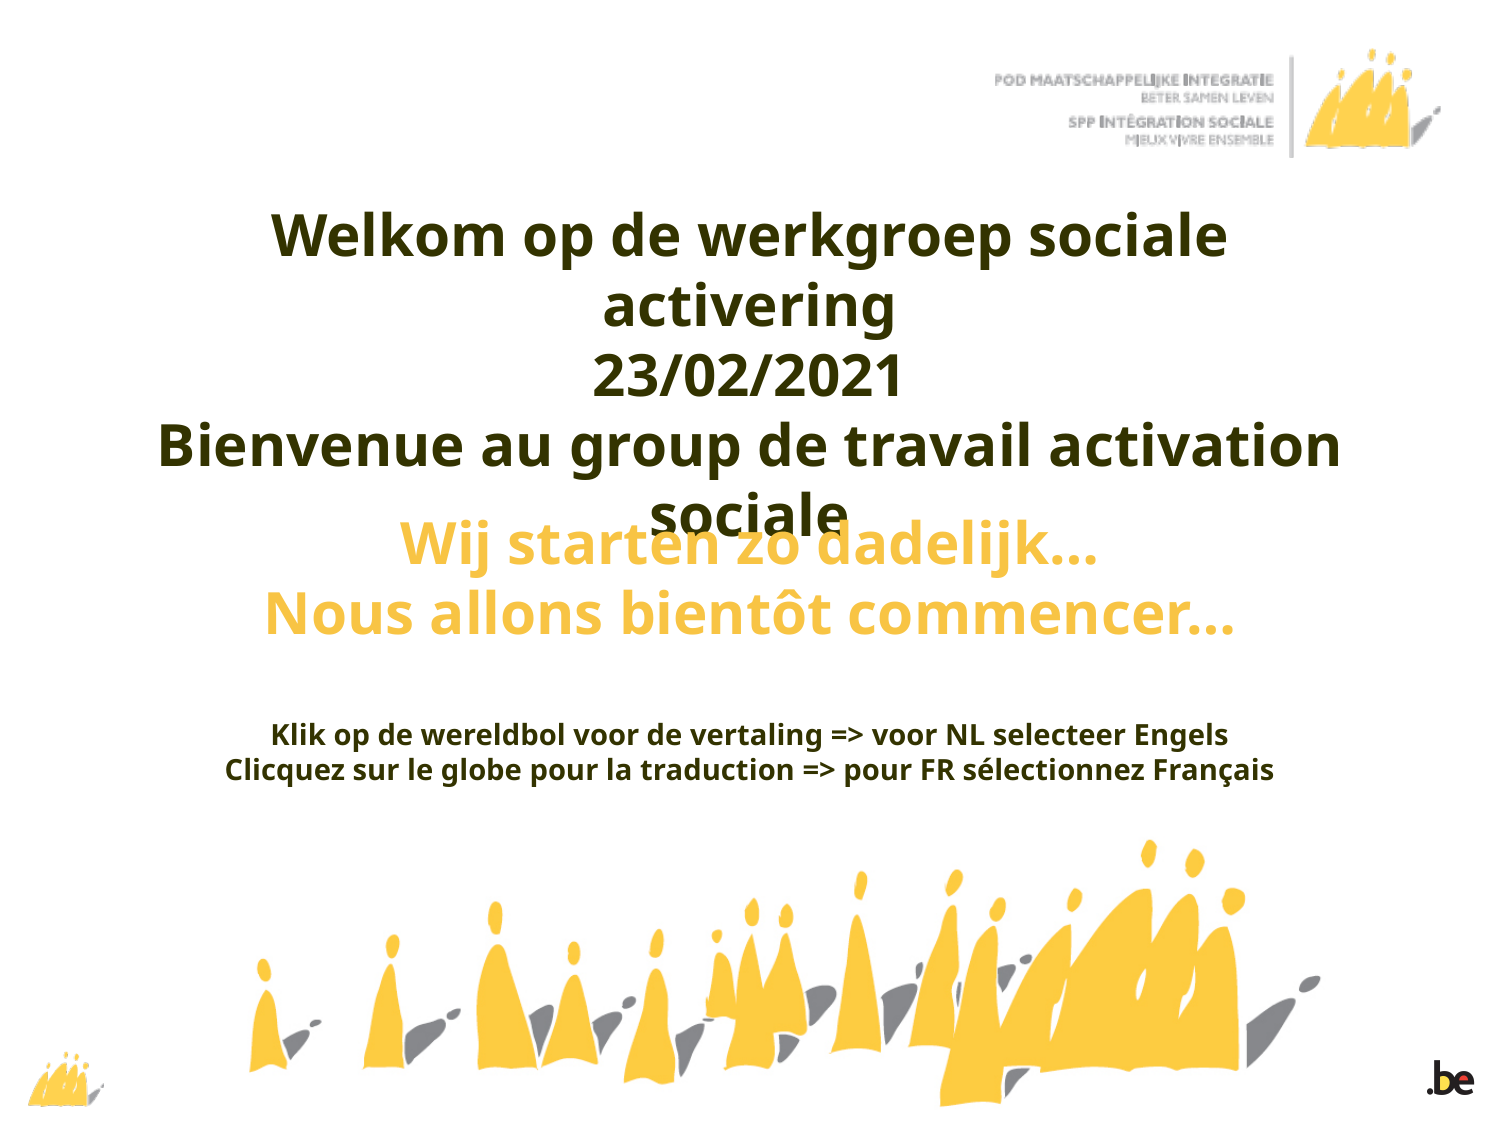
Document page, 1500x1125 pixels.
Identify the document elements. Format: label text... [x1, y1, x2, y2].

subtitle Wij starten zo dadelijk… Nous allons bientôt commencer… Klik op de wereldbol voor de vertaling => voor NL selecteer Engels Clicquez sur le globe pour la traduction => pour FR sélectionnez Français [120, 429, 1380, 679]
title Welkom op de werkgroep sociale activering 23/02/2021 Bienvenue au group de travail activation sociale [120, 190, 1380, 429]
picture [120, 794, 1420, 1123]
